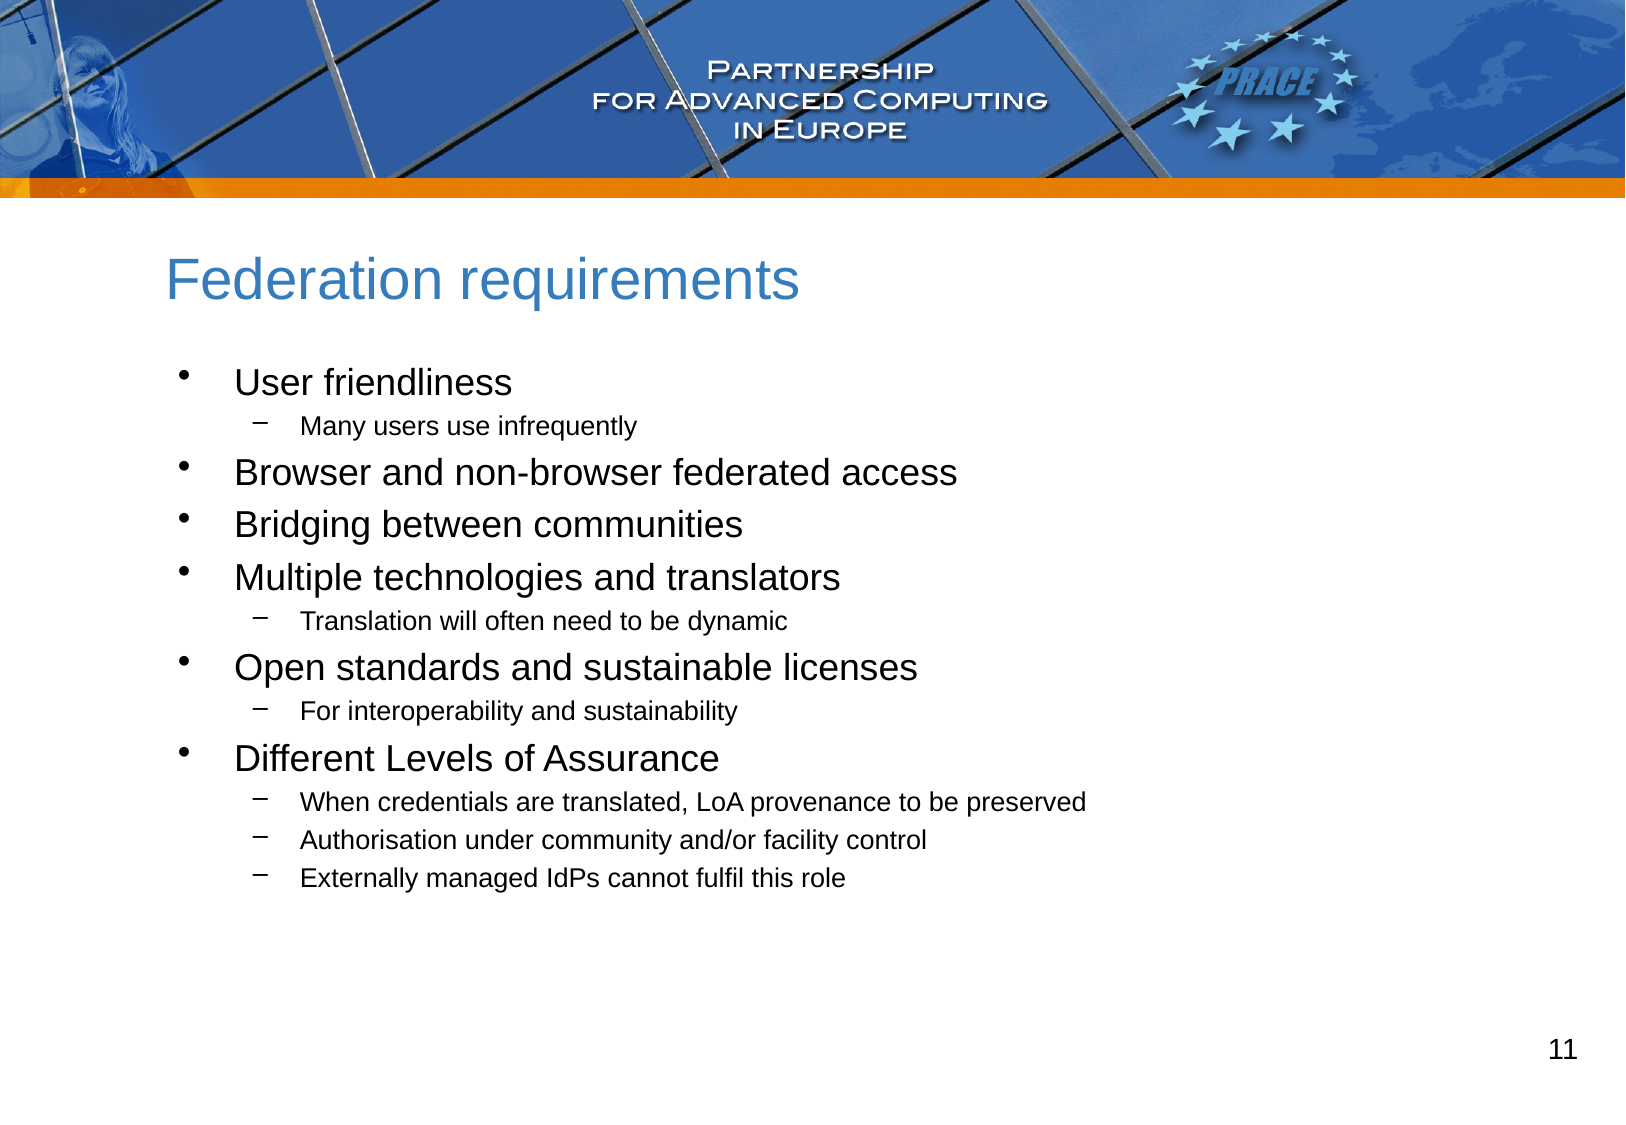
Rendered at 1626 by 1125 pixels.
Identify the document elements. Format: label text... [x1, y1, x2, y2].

picture [0, 0, 1625, 198]
slide_number 11 [1213, 1022, 1594, 1102]
list User friendliness Many users use infrequently Browser and non-browser federated access Bridging between communities Multiple technologies and translators Translation will often need to be dynamic Open standards and sustainable licenses For interoperability and sustainability Different Levels of Assurance When credentials are translated, LoA provenance to be preserved Authorisation under community and/or facility control Externally managed IdPs cannot fulfil this role [162, 349, 1461, 1024]
title Federation requirements [149, 212, 1451, 341]
